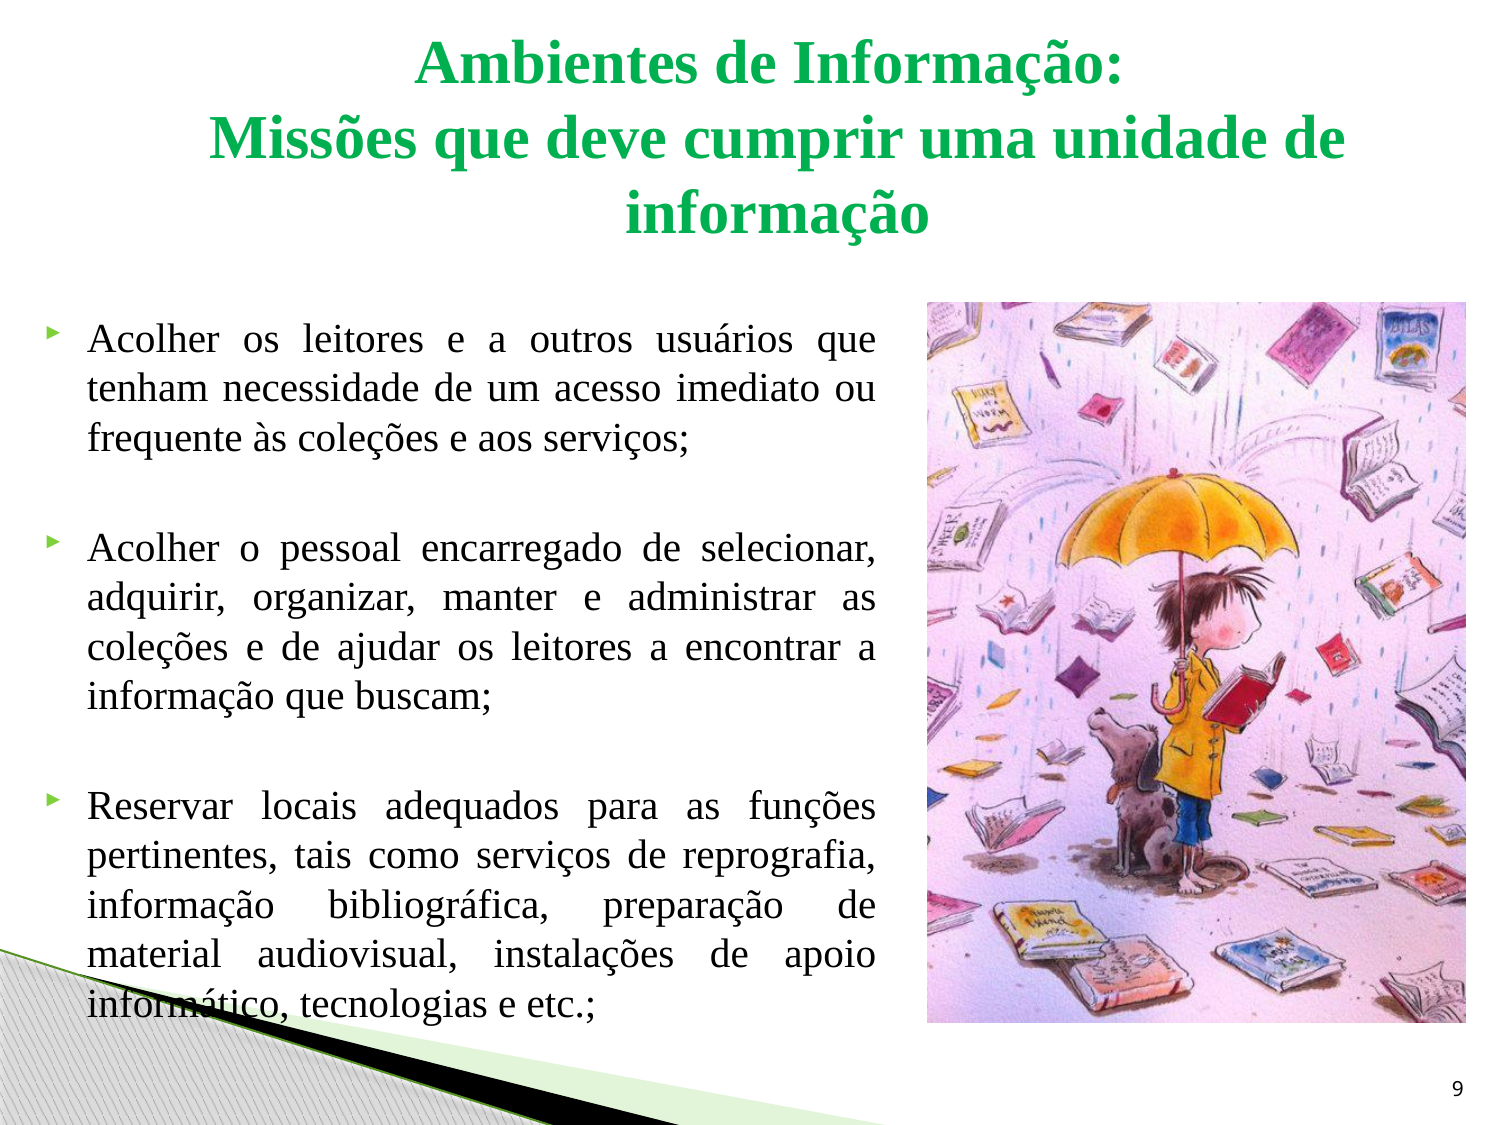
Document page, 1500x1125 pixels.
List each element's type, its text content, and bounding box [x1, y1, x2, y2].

picture [926, 302, 1466, 1023]
slide_number 9 [1418, 1051, 1479, 1112]
title Ambientes de Informação: Missões que deve cumprir uma unidade de informação [183, 0, 1374, 268]
list Acolher os leitores e a outros usuários que tenham necessidade de um acesso imediato ou frequente às coleções e aos serviços; Acolher o pessoal encarregado de selecionar, adquirir, organizar, manter e administrar as coleções e de ajudar os leitores a encontrar a informação que buscam; Reservar locais adequados para as funções pertinentes, tais como serviços de reprografia, informação bibliográfica, preparação de material audiovisual, instalações de apoio informático, tecnologias e etc.; [29, 267, 892, 1043]
